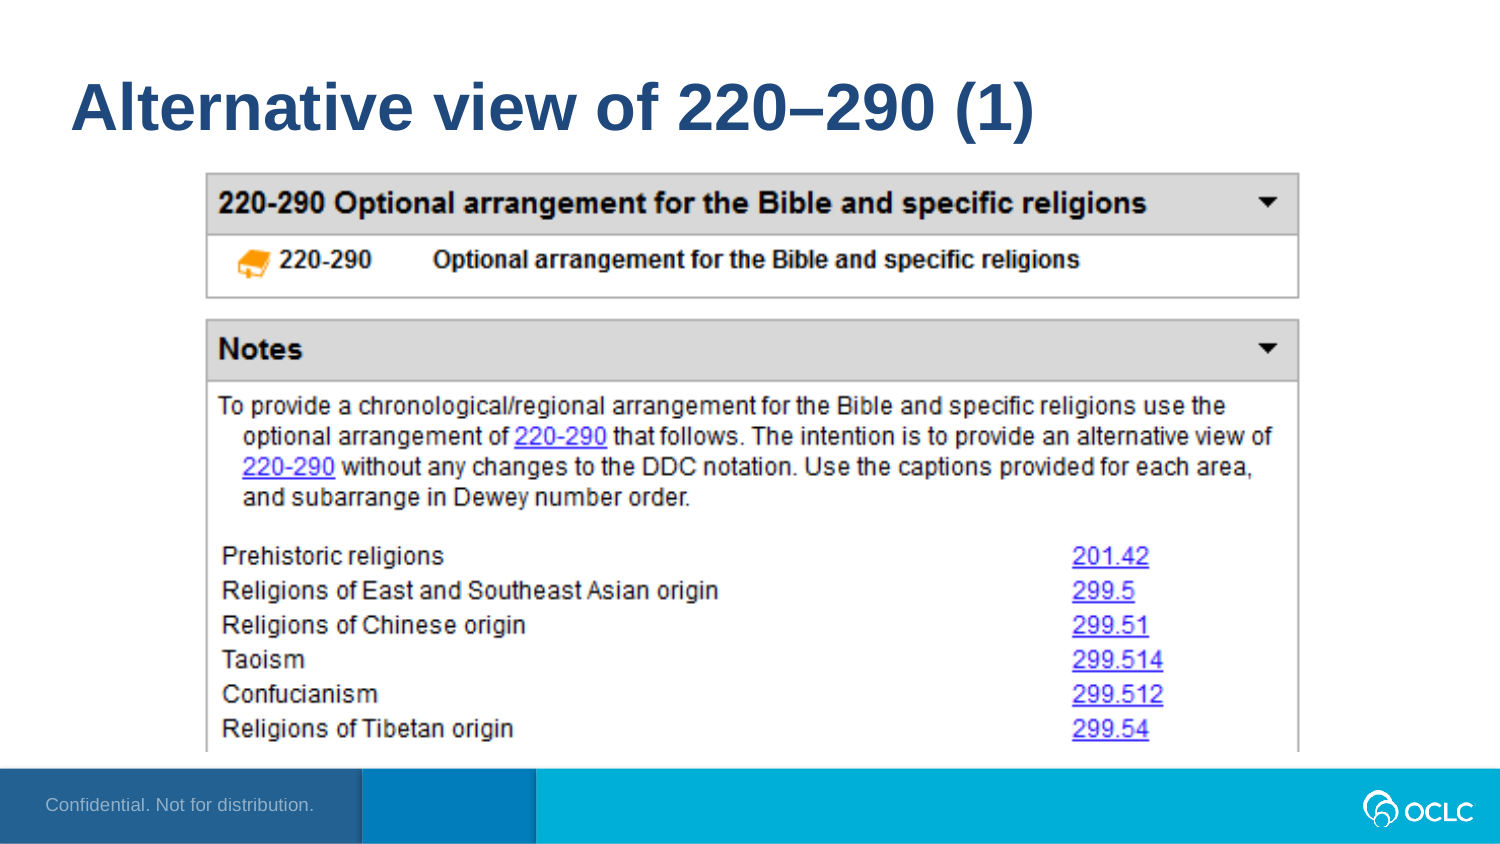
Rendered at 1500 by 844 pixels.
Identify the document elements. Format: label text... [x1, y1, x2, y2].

picture [192, 159, 1308, 752]
list Alternative view of 220–290 (1) [55, 56, 1441, 169]
